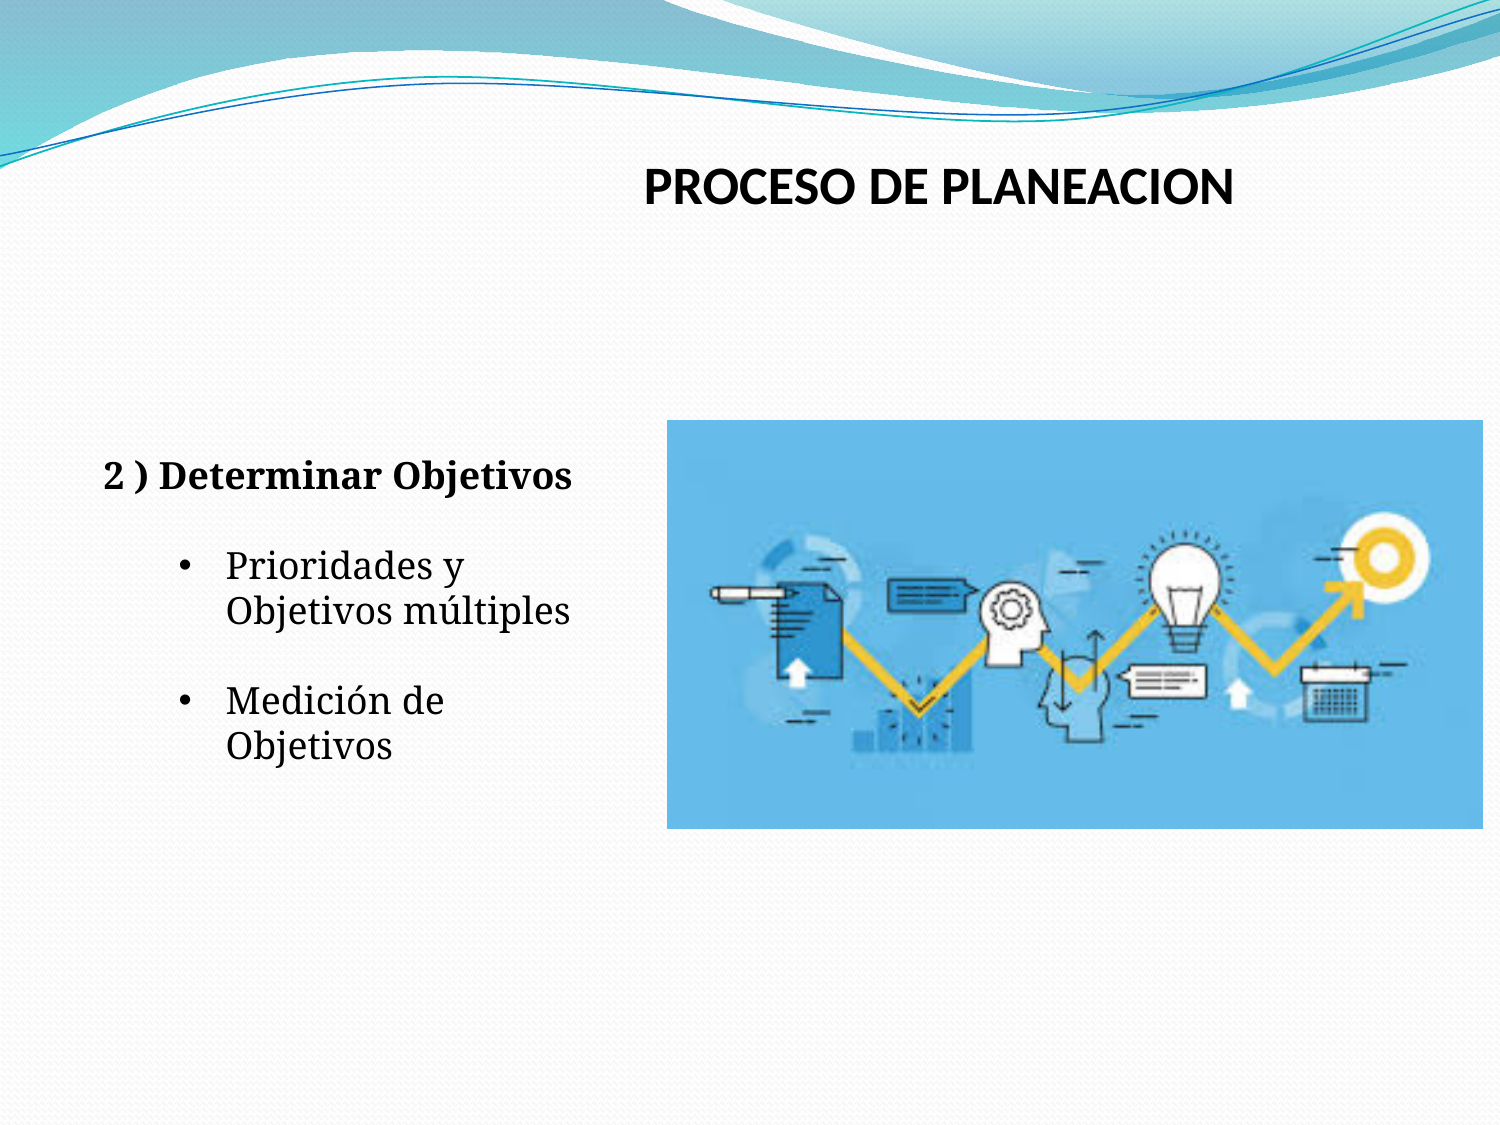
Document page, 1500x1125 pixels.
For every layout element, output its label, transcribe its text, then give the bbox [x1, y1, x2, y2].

text_box 2 ) Determinar Objetivos Prioridades y Objetivos múltiples Medición de Objetivos [88, 444, 632, 775]
title PROCESO DE PLANEACION [643, 137, 1353, 216]
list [666, 420, 1483, 829]
